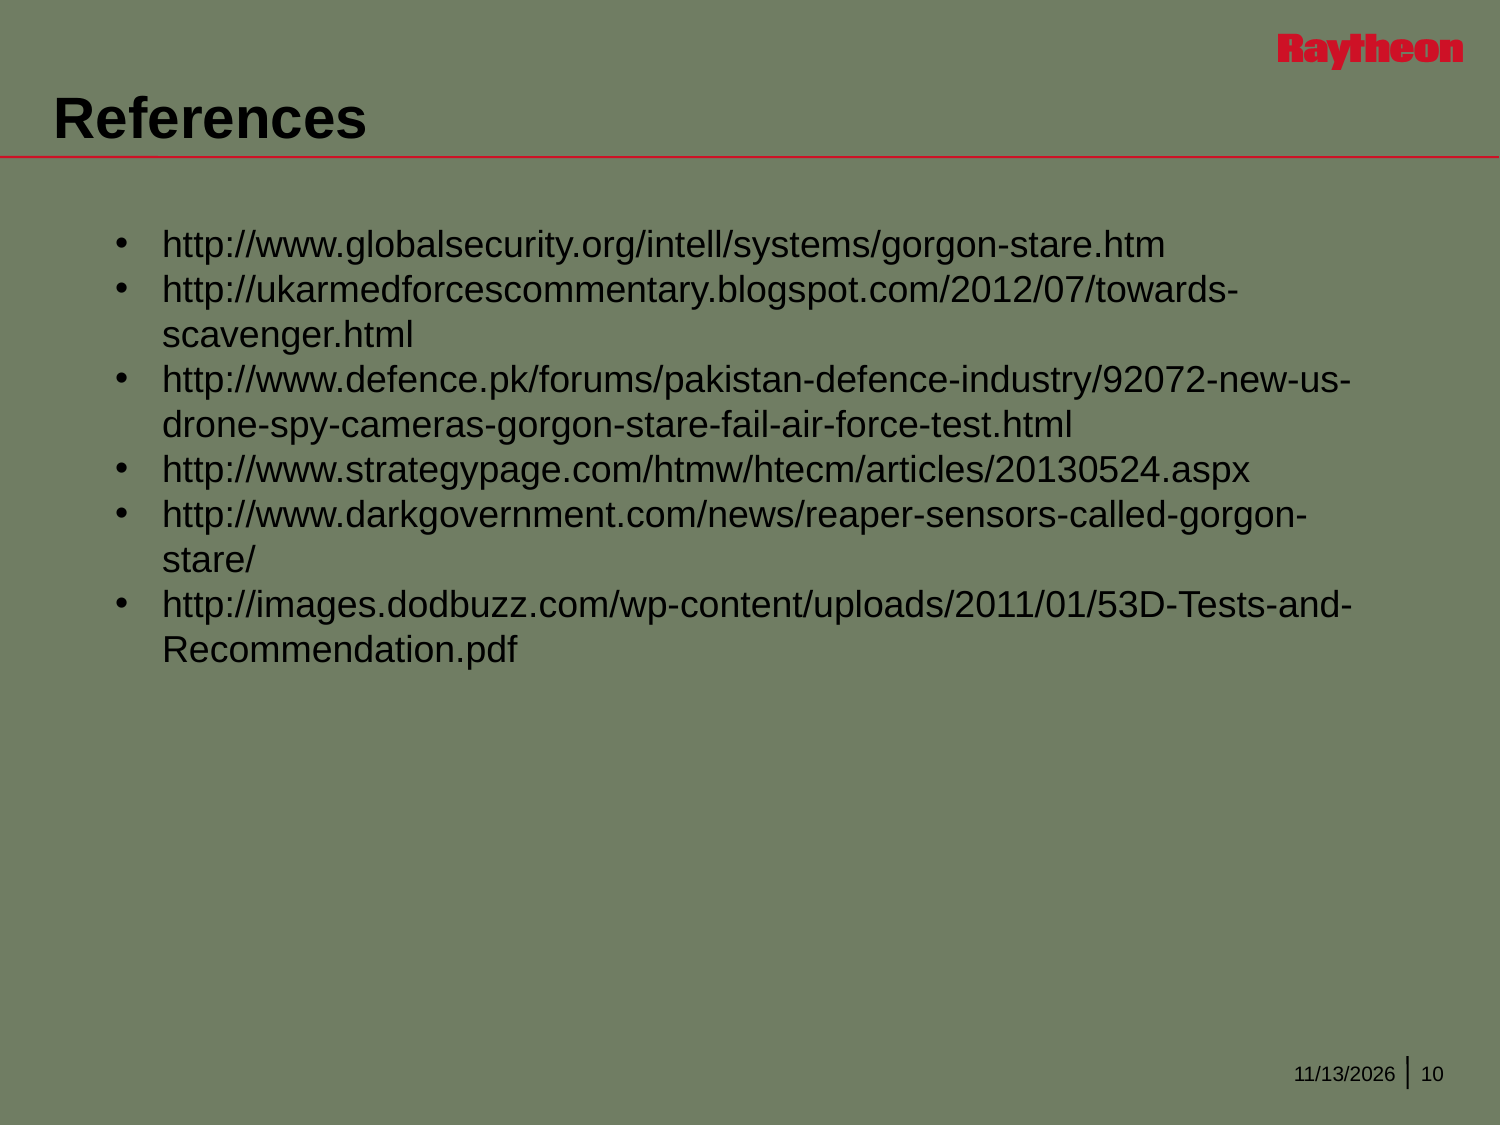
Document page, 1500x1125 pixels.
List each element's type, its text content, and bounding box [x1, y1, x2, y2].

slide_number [1045, 1042, 1396, 1103]
text_box http://www.globalsecurity.org/intell/systems/gorgon-stare.htm http://ukarmedforcescommentary.blogspot.com/2012/07/towards-scavenger.html http://www.defence.pk/forums/pakistan-defence-industry/92072-new-us-drone-spy-cameras-gorgon-stare-fail-air-force-test.html http://www.strategypage.com/htmw/htecm/articles/20130524.aspx http://www.darkgovernment.com/news/reaper-sensors-called-gorgon-stare/ http://images.dodbuzz.com/wp-content/uploads/2011/01/53D-Tests-and-Recommendation.pdf [100, 212, 1394, 723]
slide_number 10 [1420, 1042, 1490, 1103]
picture [1278, 33, 1463, 70]
title References [38, 45, 1225, 158]
